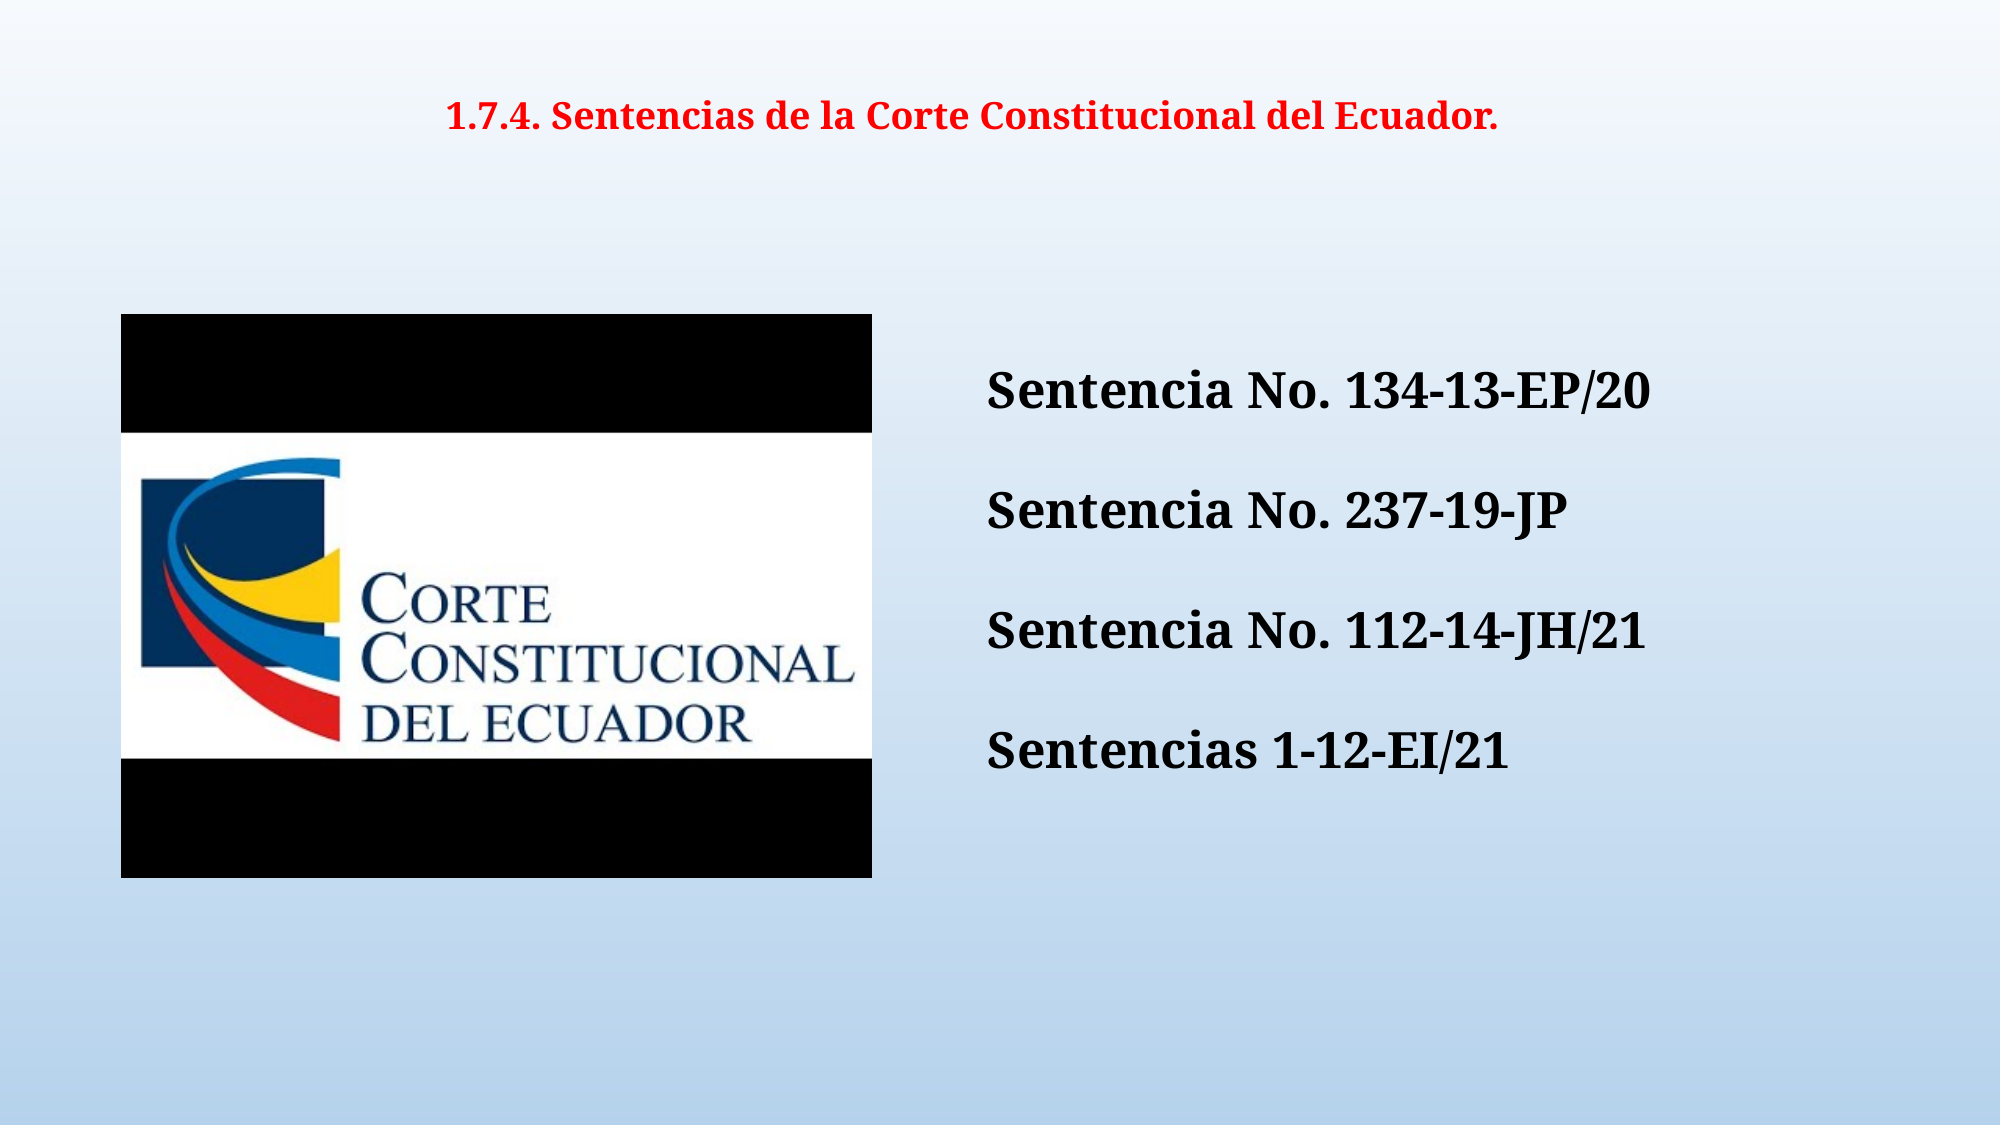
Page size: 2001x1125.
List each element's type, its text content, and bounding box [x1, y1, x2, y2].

picture [121, 314, 872, 878]
text_box Sentencia No. 134-13-EP/20 Sentencia No. 237-19-JP Sentencia No. 112-14-JH/21 Sentencias 1-12-EI/21 [973, 350, 1768, 786]
text_box 1.7.4. Sentencias de la Corte Constitucional del Ecuador. [431, 39, 1516, 144]
